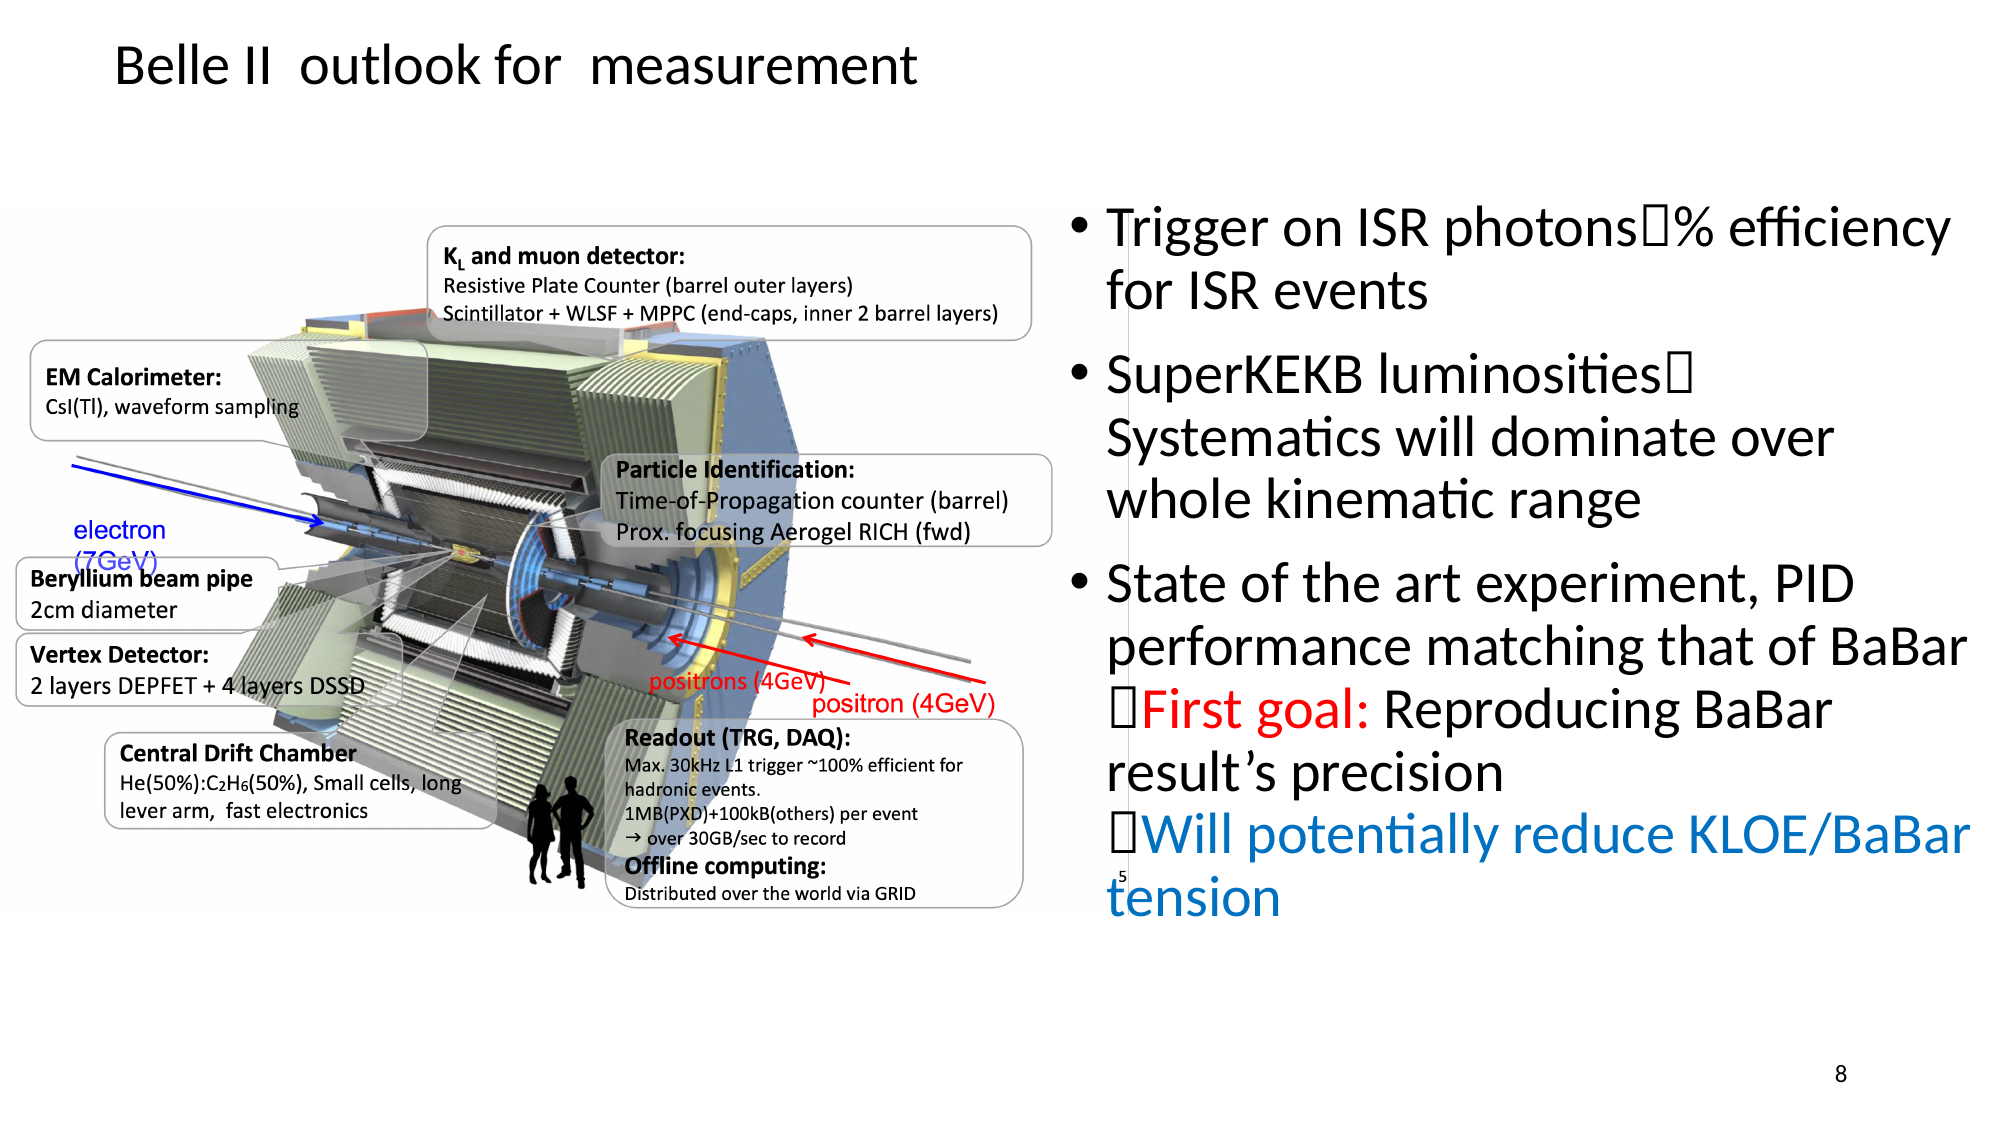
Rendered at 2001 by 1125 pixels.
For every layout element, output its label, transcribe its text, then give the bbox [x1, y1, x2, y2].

slide_number 8 [1412, 1042, 1863, 1103]
picture [0, 210, 1139, 918]
